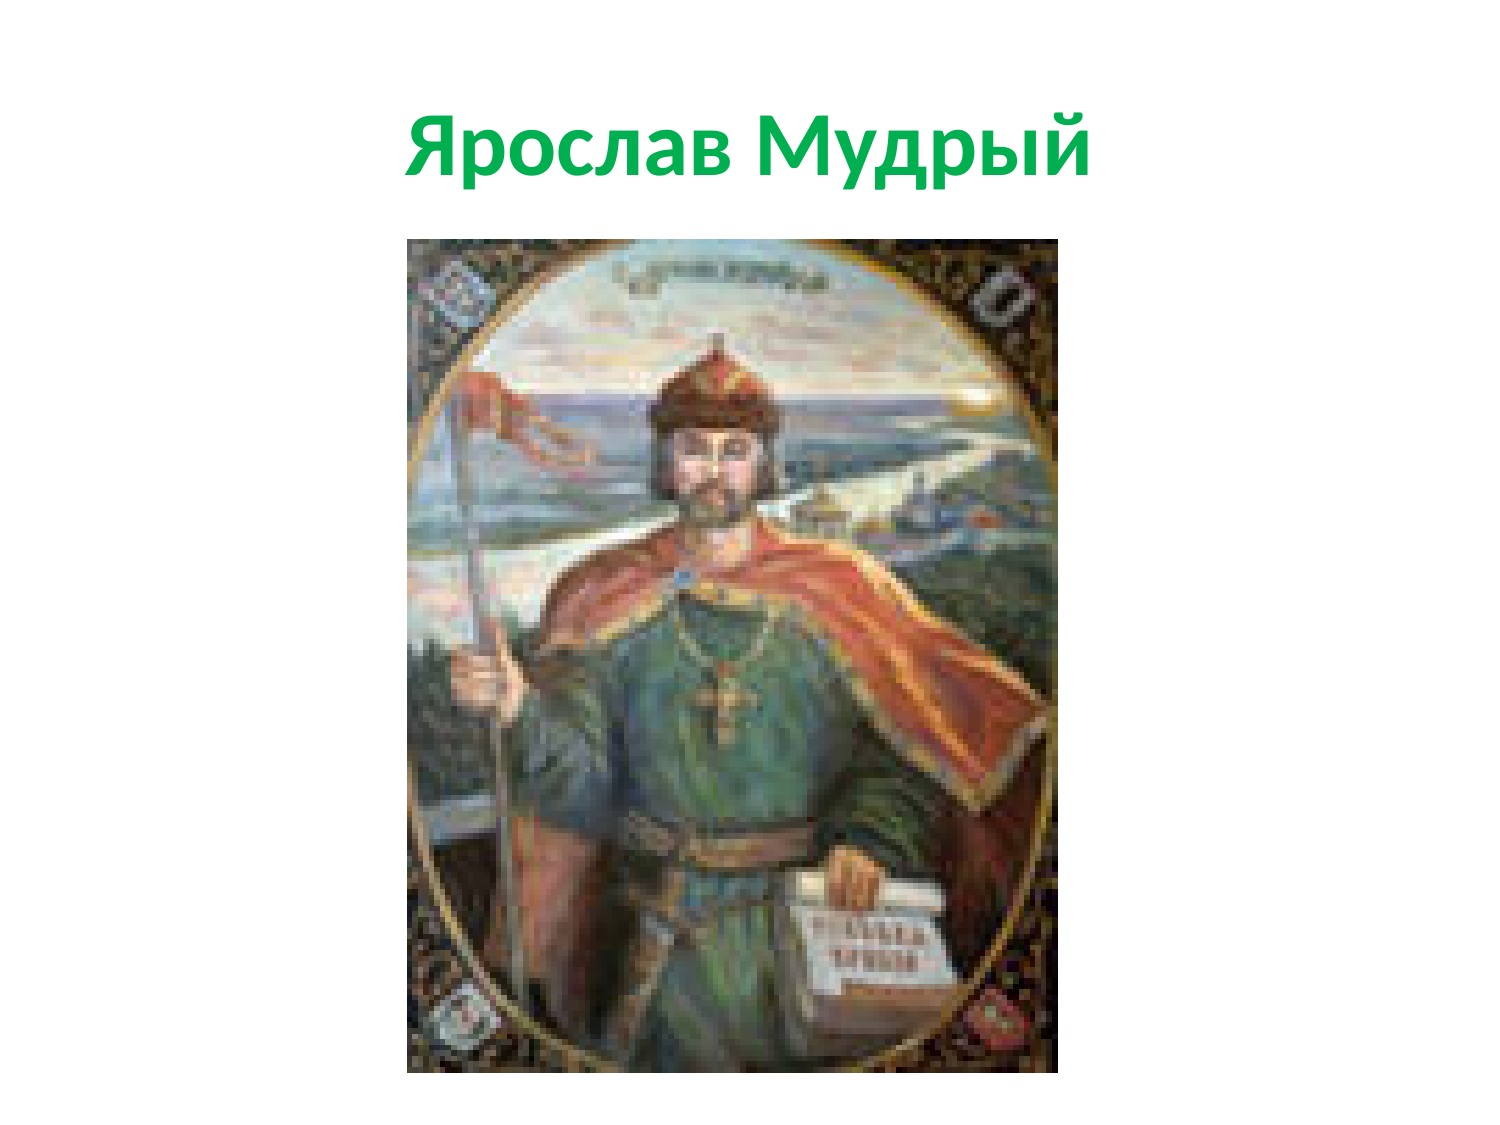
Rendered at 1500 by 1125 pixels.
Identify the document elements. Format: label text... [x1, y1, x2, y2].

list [407, 239, 1058, 1074]
title Ярослав Мудрый [75, 45, 1425, 233]
